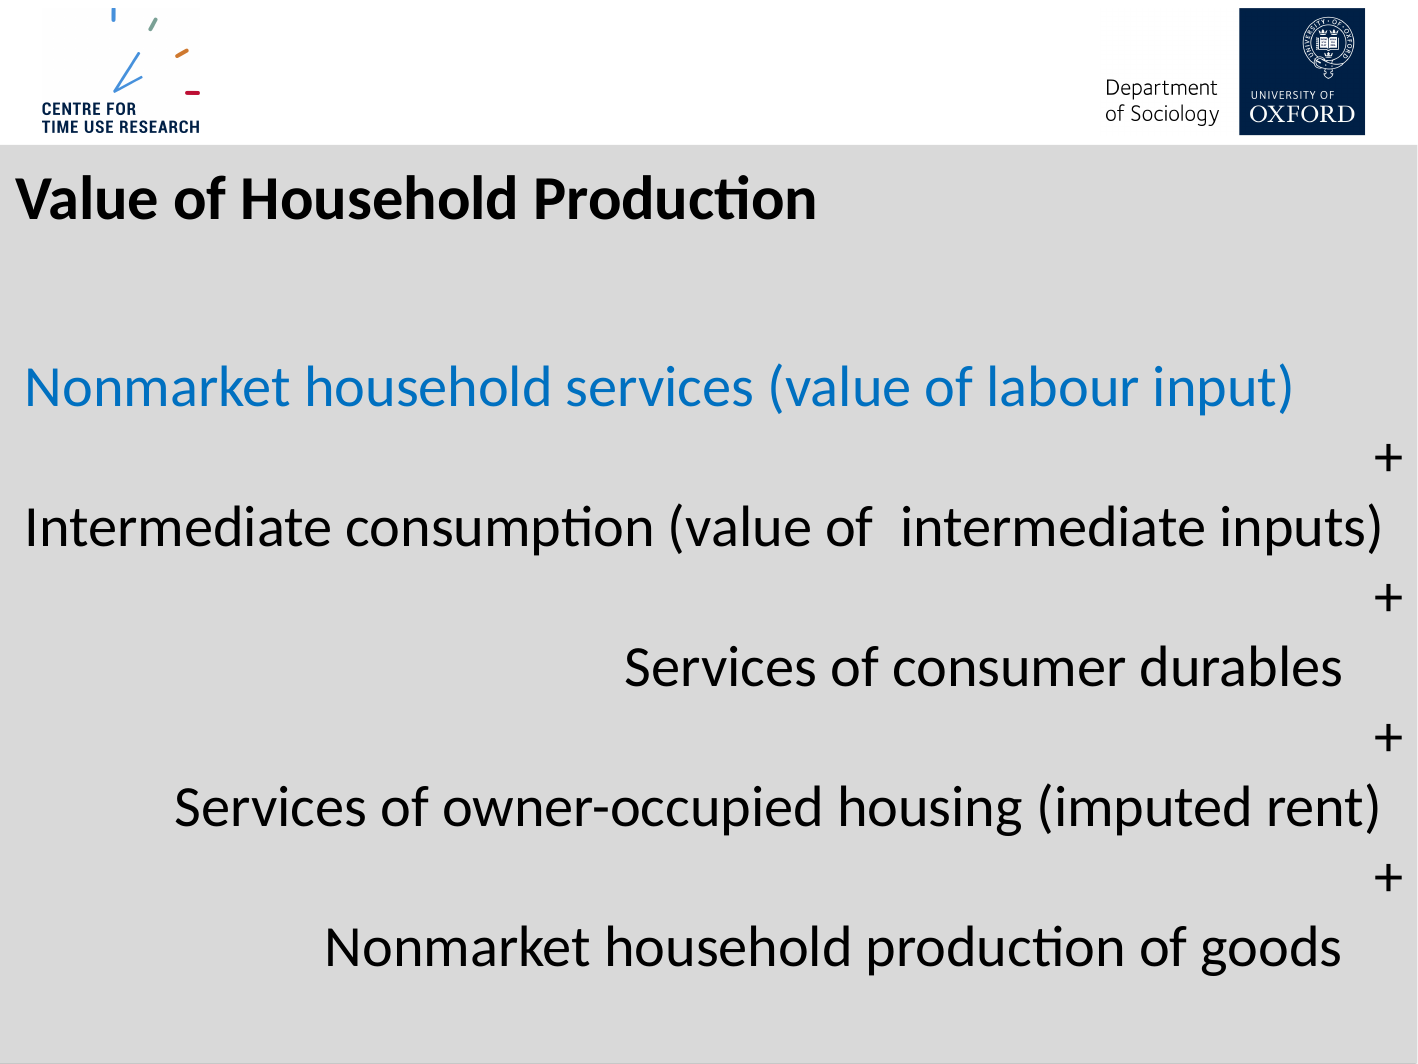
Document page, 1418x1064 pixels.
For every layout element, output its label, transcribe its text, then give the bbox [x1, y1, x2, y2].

picture [42, 8, 200, 133]
list Value of Household Production [0, 149, 1344, 286]
text_box Nonmarket household services (value of labour input) + Intermediate consumption (value of intermediate inputs) + Services of consumer durables + Services of owner-occupied housing (imputed rent) + Nonmarket household production of goods [10, 340, 1418, 986]
picture [1100, 8, 1366, 136]
